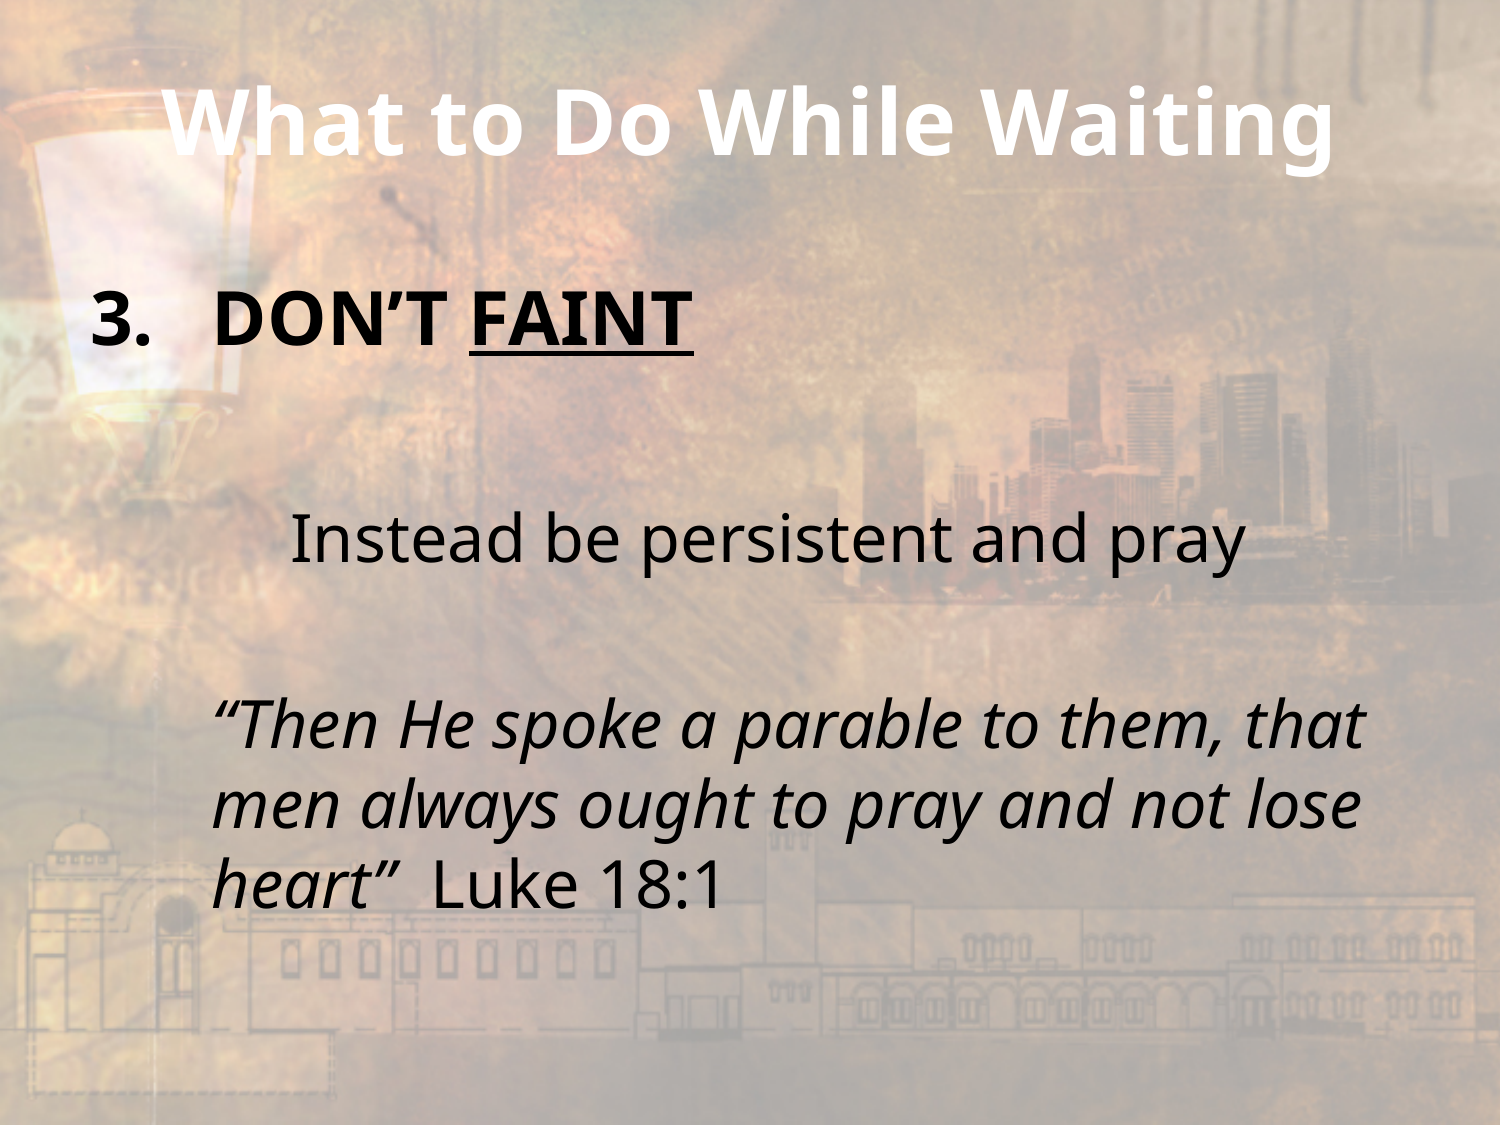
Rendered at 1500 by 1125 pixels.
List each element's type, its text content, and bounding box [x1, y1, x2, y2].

picture [0, 0, 1500, 1125]
title What to Do While Waiting [74, 24, 1426, 213]
list DON’T FAINT Instead be persistent and pray “Then He spoke a parable to them, that men always ought to pray and not lose heart” Luke 18:1 [74, 262, 1463, 1088]
